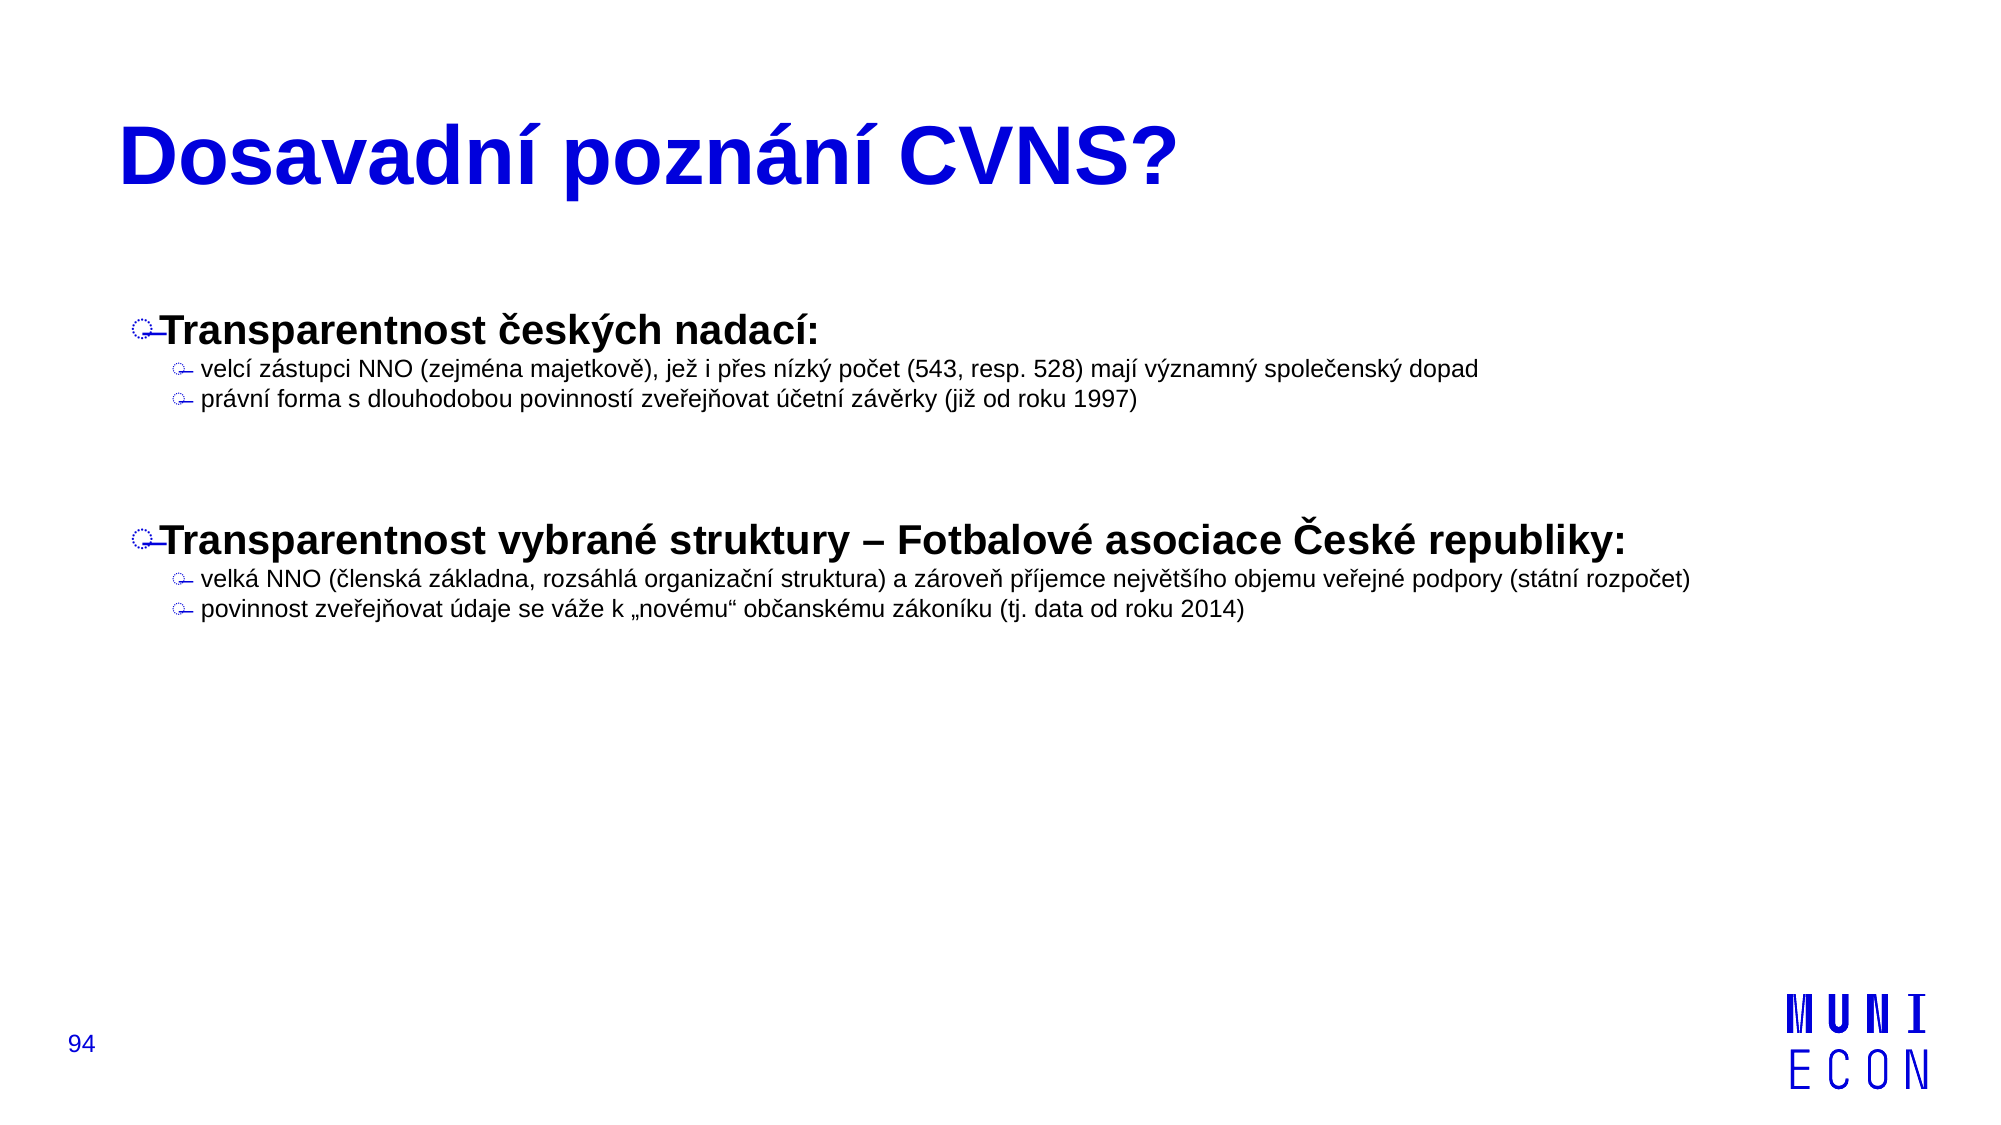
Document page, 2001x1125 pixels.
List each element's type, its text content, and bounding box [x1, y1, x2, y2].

slide_number 94 [67, 1021, 110, 1063]
title Dosavadní poznání CVNS? [118, 118, 1883, 193]
list Transparentnost českých nadací: velcí zástupci NNO (zejména majetkově), jež i přes nízký počet (543, resp. 528) mají významný společenský dopad právní forma s dlouhodobou povinností zveřejňovat účetní závěrky (již od roku 1997) Transparentnost vybrané struktury – Fotbalové asociace České republiky: velká NNO (členská základna, rozsáhlá organizační struktura) a zároveň příjemce největšího objemu veřejné podpory (státní rozpočet) povinnost zveřejňovat údaje se váže k „novému“ občanskému zákoníku (tj. data od roku 2014) [118, 277, 1883, 957]
